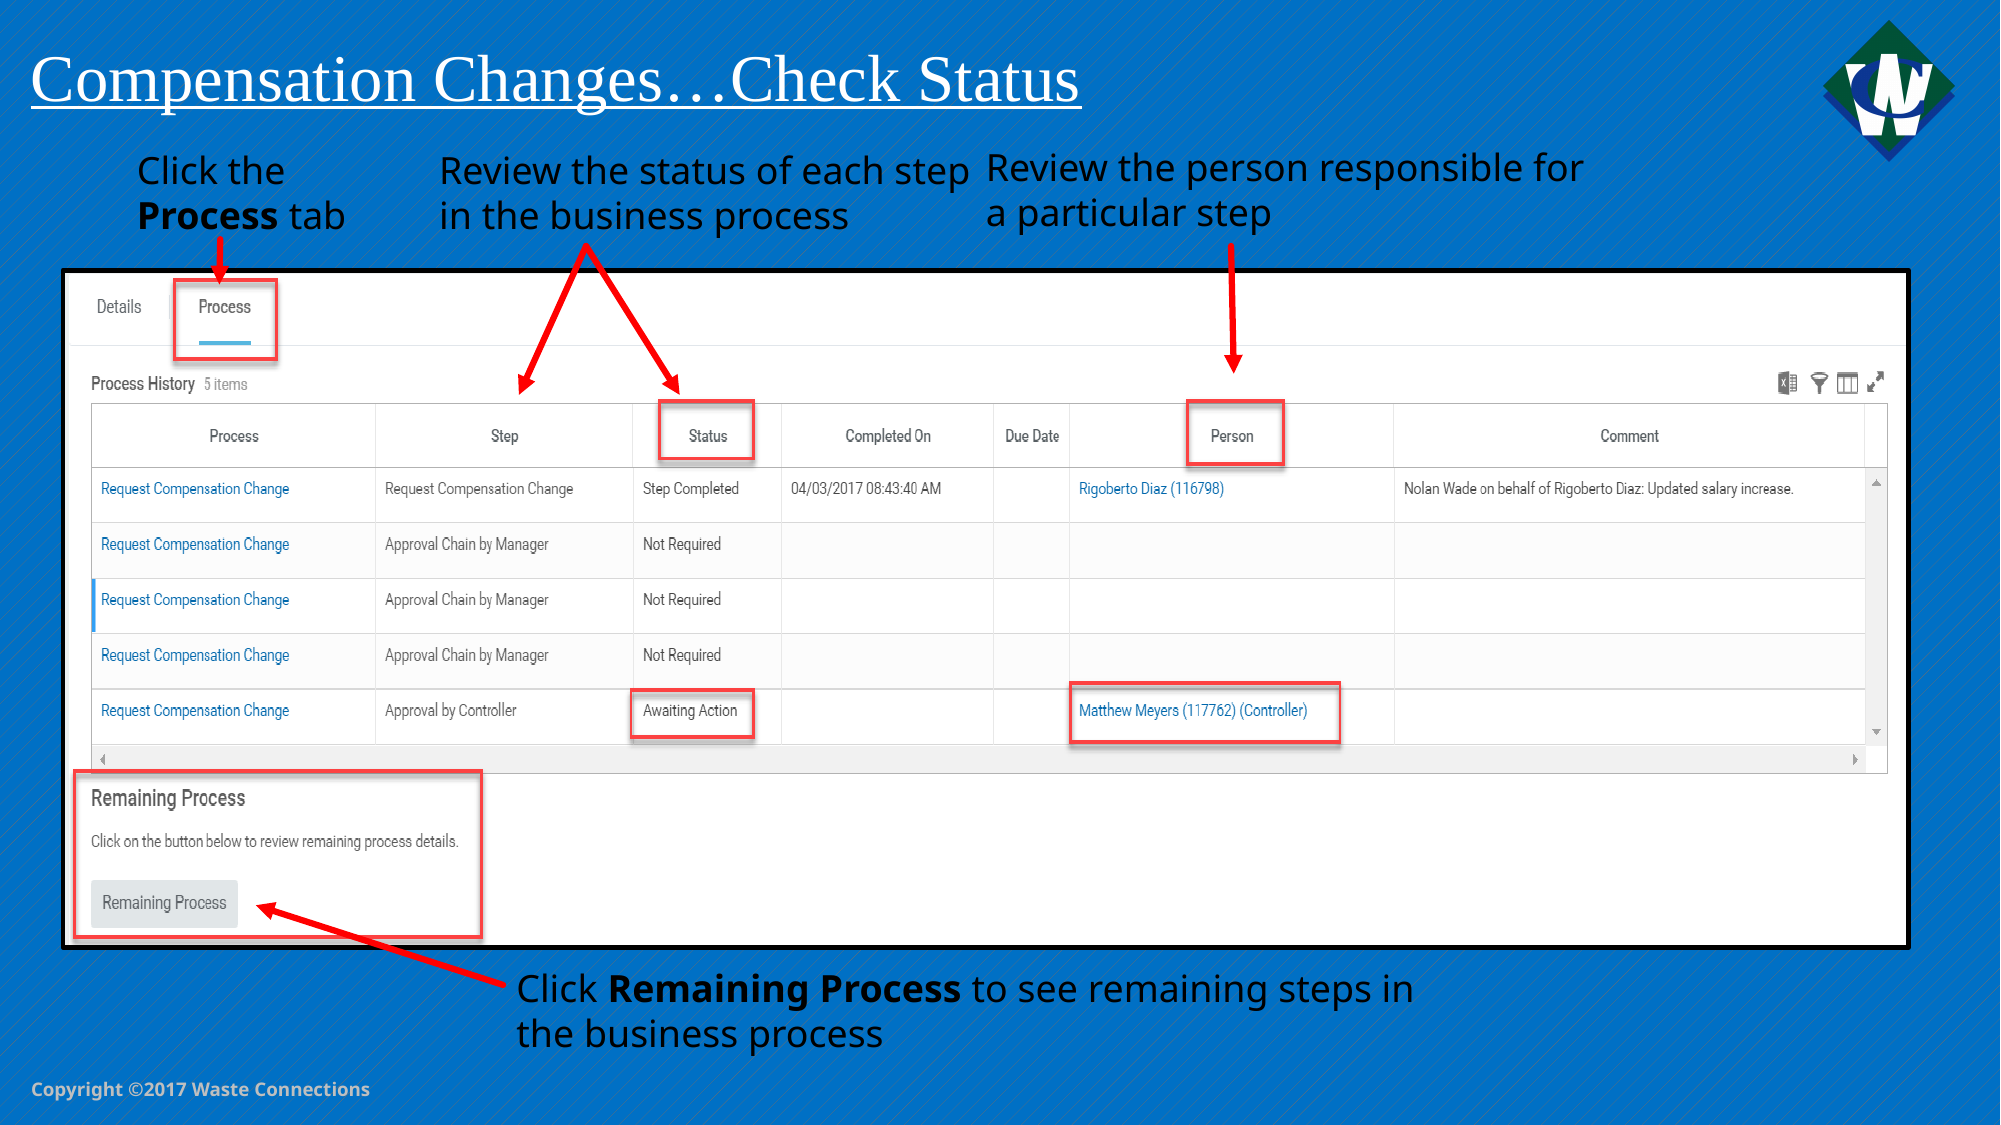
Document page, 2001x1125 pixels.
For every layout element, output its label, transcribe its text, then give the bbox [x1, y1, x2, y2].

text_box [15, 266, 211, 327]
text_box Click the Process tab [122, 139, 376, 245]
picture [64, 272, 1907, 946]
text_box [518, 245, 585, 396]
picture [1823, 22, 1955, 162]
footer Copyright ©2017 Waste Connections [16, 1063, 991, 1115]
text_box Review the status of each step in the business process [424, 139, 986, 245]
text_box Compensation Changes…Check Status [15, 27, 1735, 123]
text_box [255, 904, 504, 986]
text_box Click Remaining Process to see remaining steps in the business process [501, 957, 1436, 1063]
picture [1891, 20, 1955, 83]
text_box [585, 245, 680, 396]
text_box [1230, 245, 1234, 374]
text_box Review the person responsible for a particular step [970, 136, 1623, 242]
picture [1823, 20, 1886, 83]
